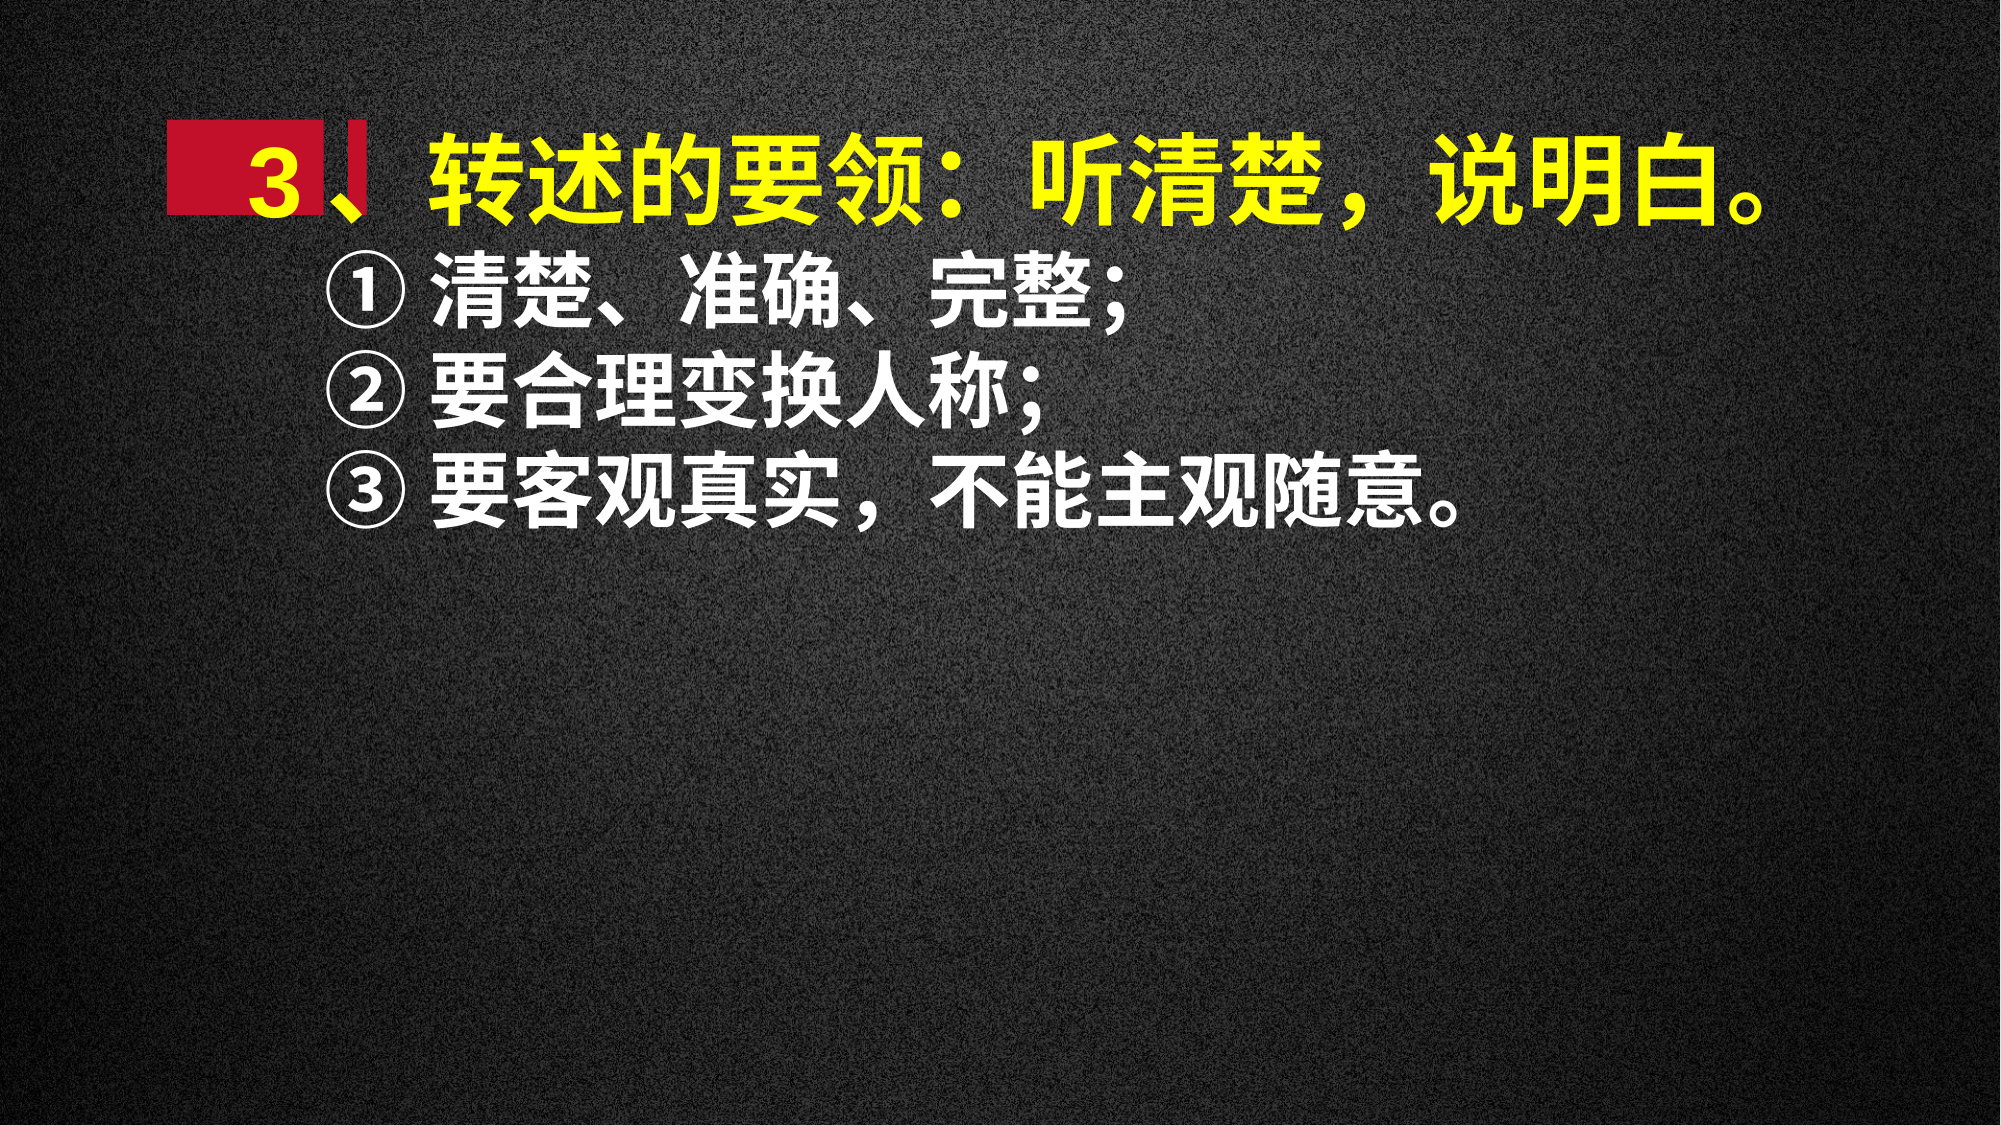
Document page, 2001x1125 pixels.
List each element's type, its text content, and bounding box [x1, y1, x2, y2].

text_box 3、转述的要领：听清楚，说明白。 ①清楚、准确、完整； ②要合理变换人称； ③要客观真实，不能主观随意。 [158, 110, 1918, 546]
picture [0, 0, 2001, 1125]
